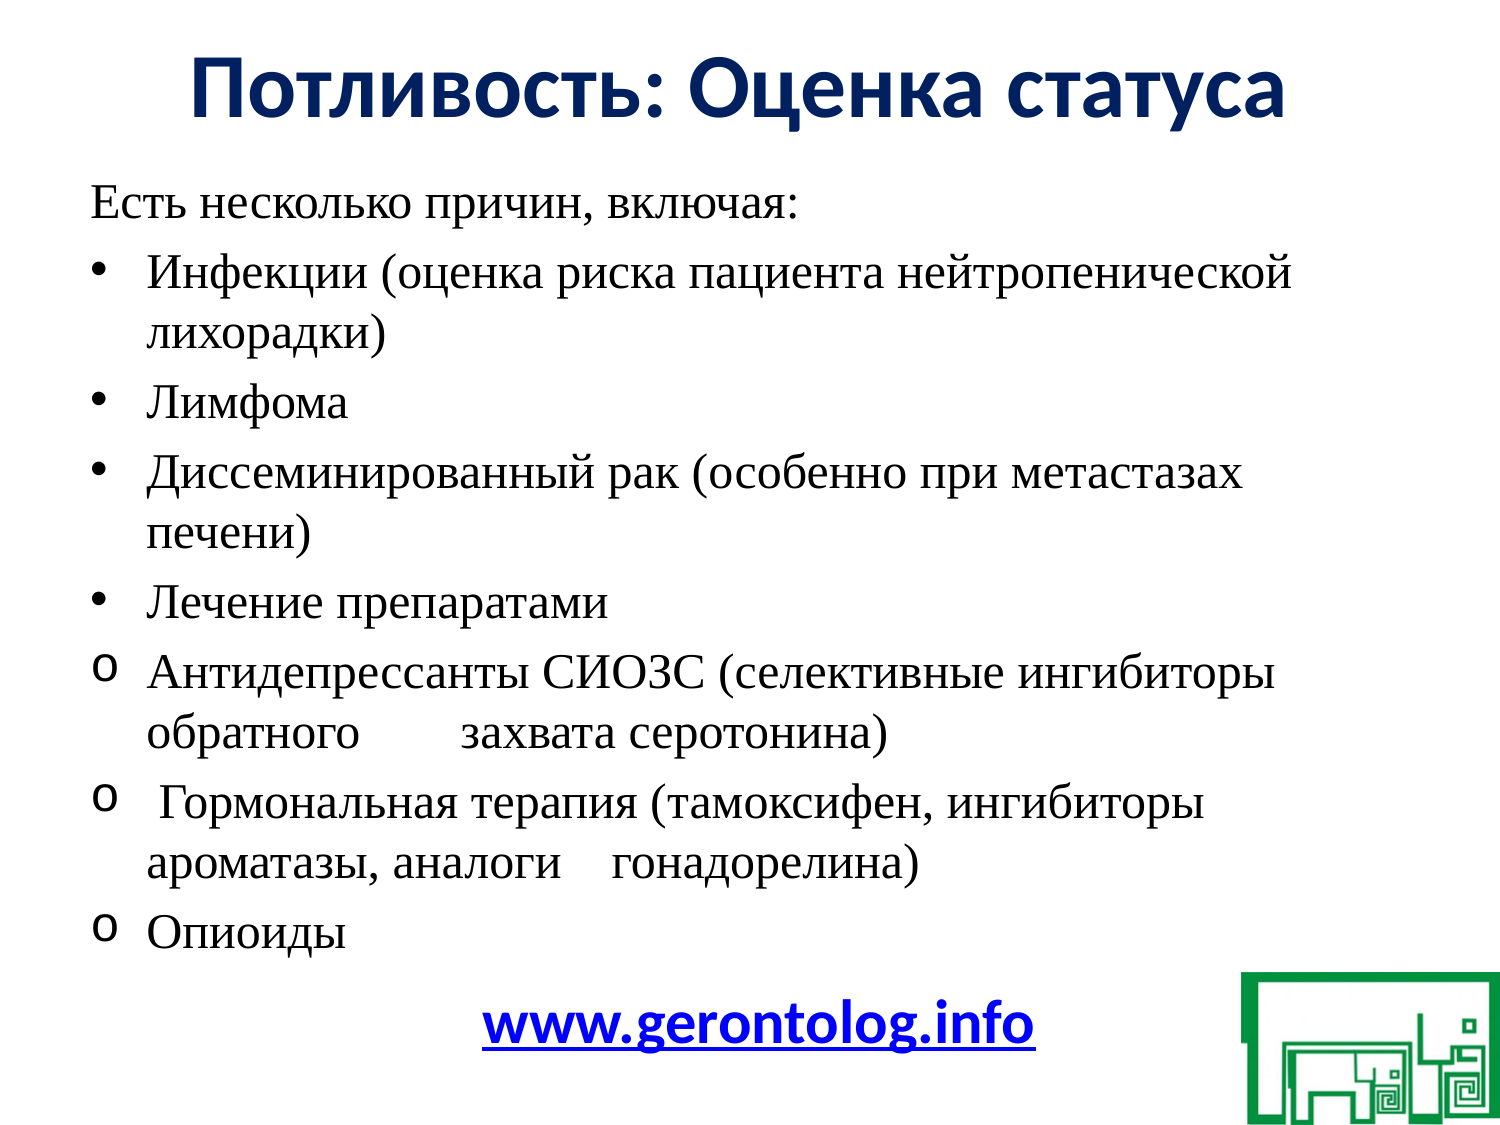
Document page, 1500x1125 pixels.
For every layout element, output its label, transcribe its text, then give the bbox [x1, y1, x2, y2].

title Потливость: Оценка статуса [64, 0, 1415, 161]
text_box www.gerontolog.info [383, 973, 1134, 1124]
picture [1241, 972, 1500, 1125]
list Есть несколько причин, включая: Инфекции (оценка риска пациента нейтропенической лихорадки) Лимфома Диссеминированный рак (особенно при метастазах печени) Лечение препаратами Антидепрессанты СИОЗС (селективные ингибиторы обратного захвата серотонина) Гормональная терапия (тамоксифен, ингибиторы ароматазы, аналоги гонадорелина) Опиоиды [75, 160, 1425, 1083]
